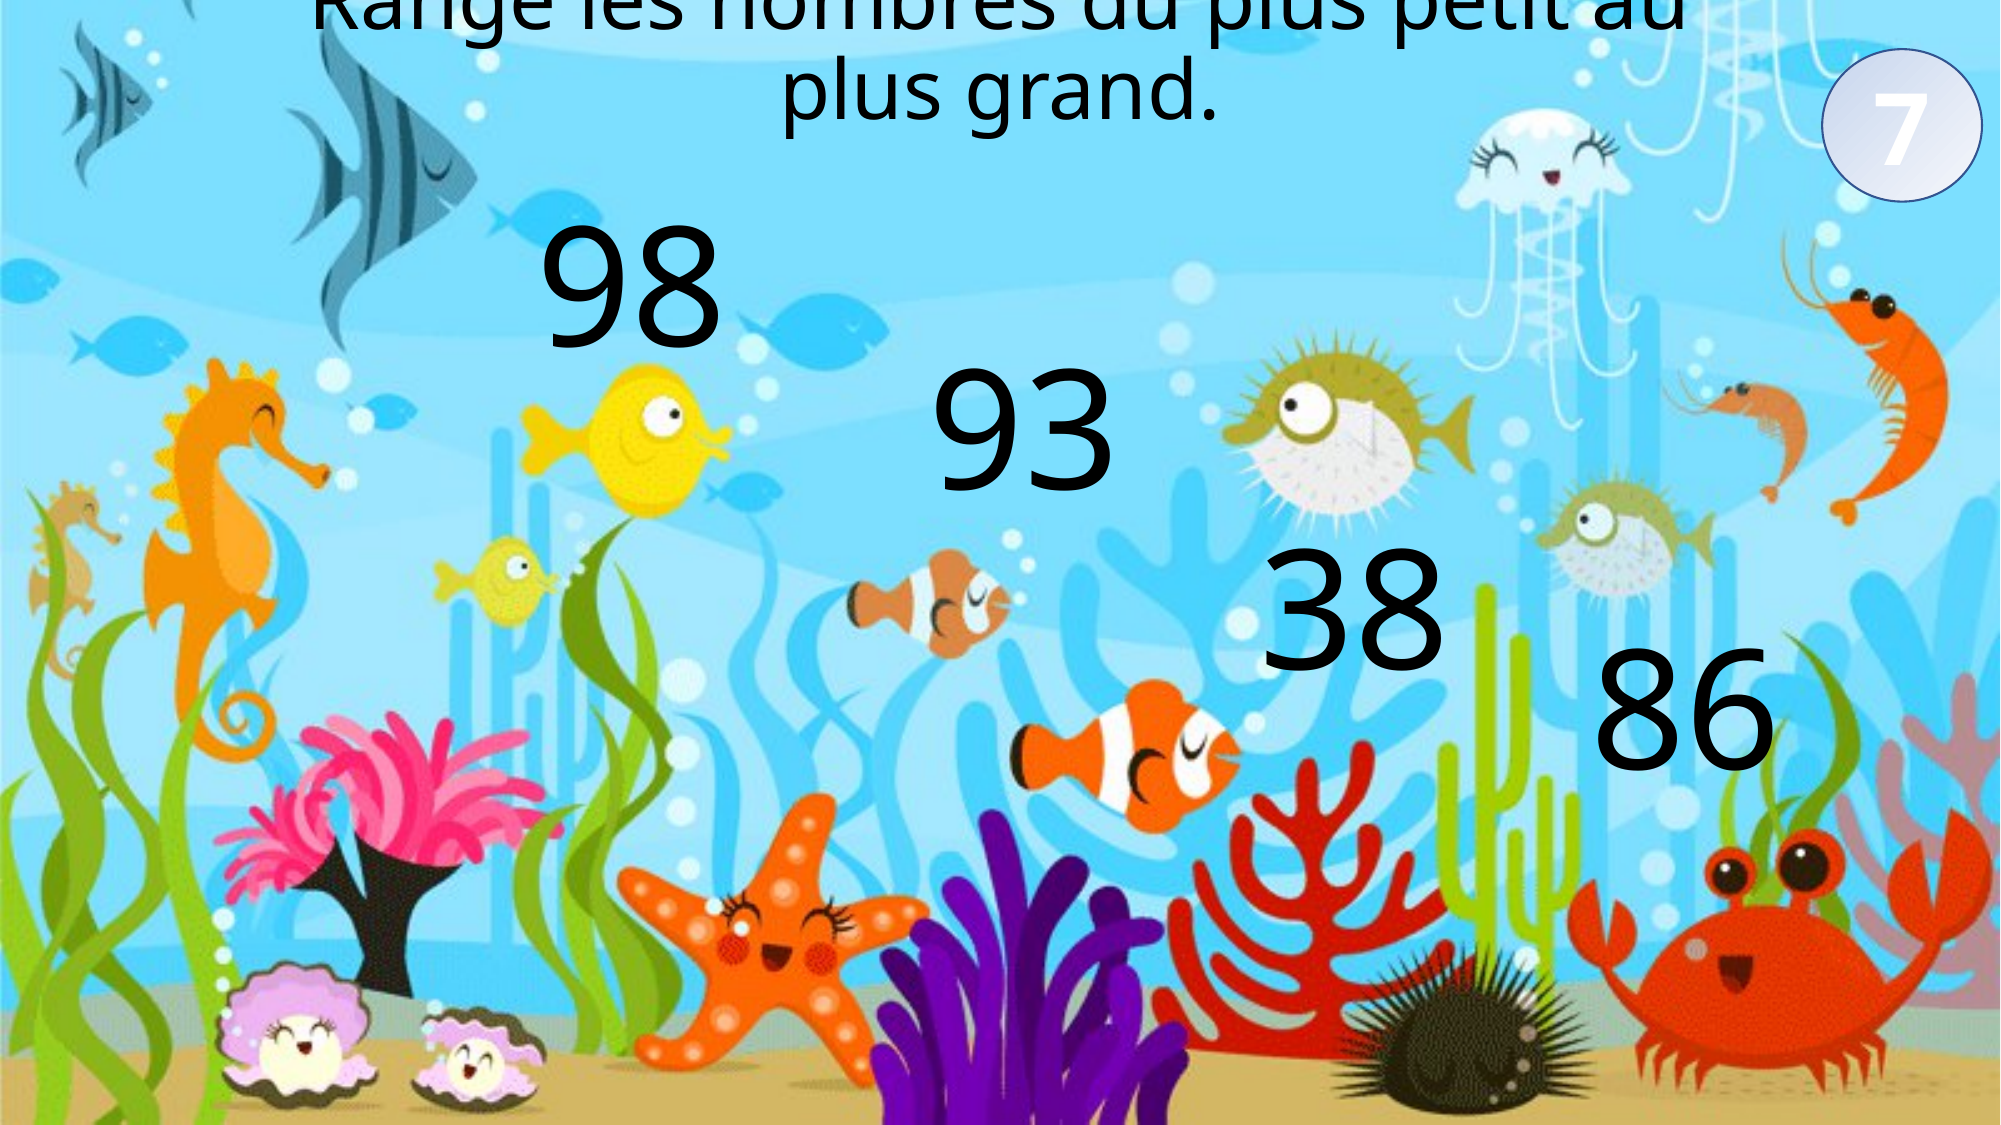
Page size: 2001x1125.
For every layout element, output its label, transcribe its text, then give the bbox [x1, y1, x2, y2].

text_box 7 [1821, 48, 1984, 203]
text_box 38 [1123, 517, 1587, 718]
subtitle 98 [399, 195, 864, 396]
text_box 93 [792, 338, 1257, 539]
picture [0, 0, 2001, 1125]
text_box 86 [1454, 617, 1918, 818]
title Range les nombres du plus petit au plus grand. [249, 0, 1750, 146]
